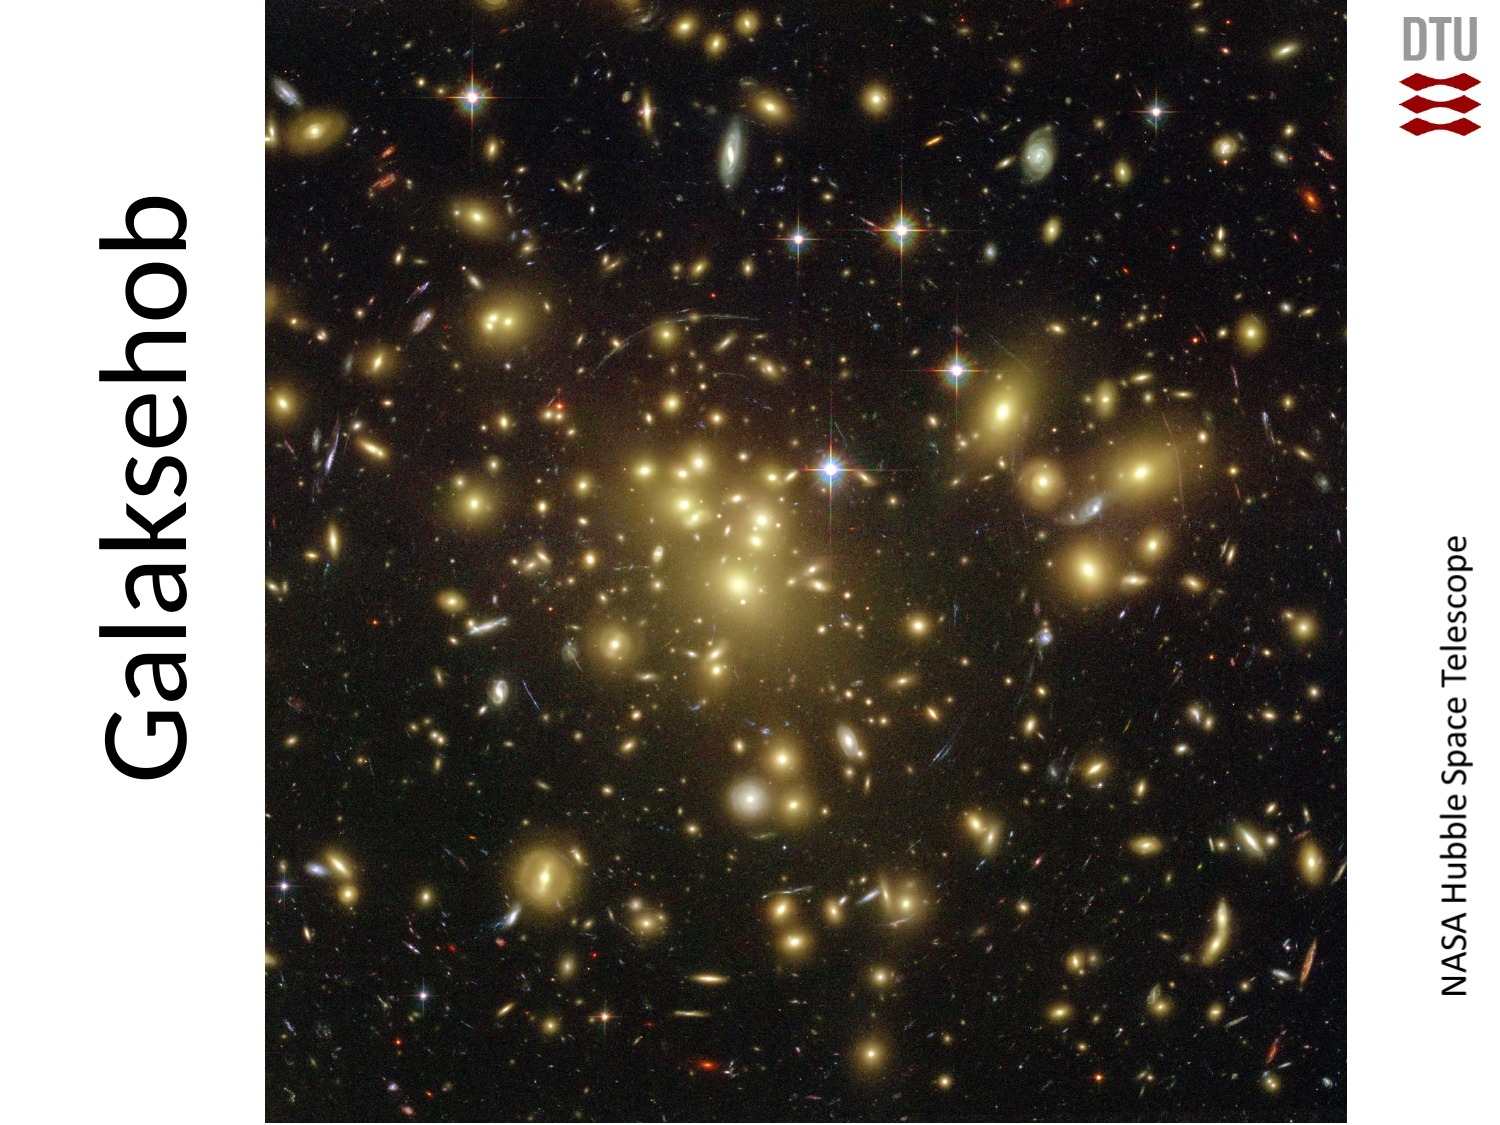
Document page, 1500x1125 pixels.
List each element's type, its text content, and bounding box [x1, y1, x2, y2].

title Galaksehob [42, 0, 230, 1125]
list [265, 0, 1348, 1123]
picture [1415, 444, 1500, 1022]
picture [1399, 17, 1481, 136]
